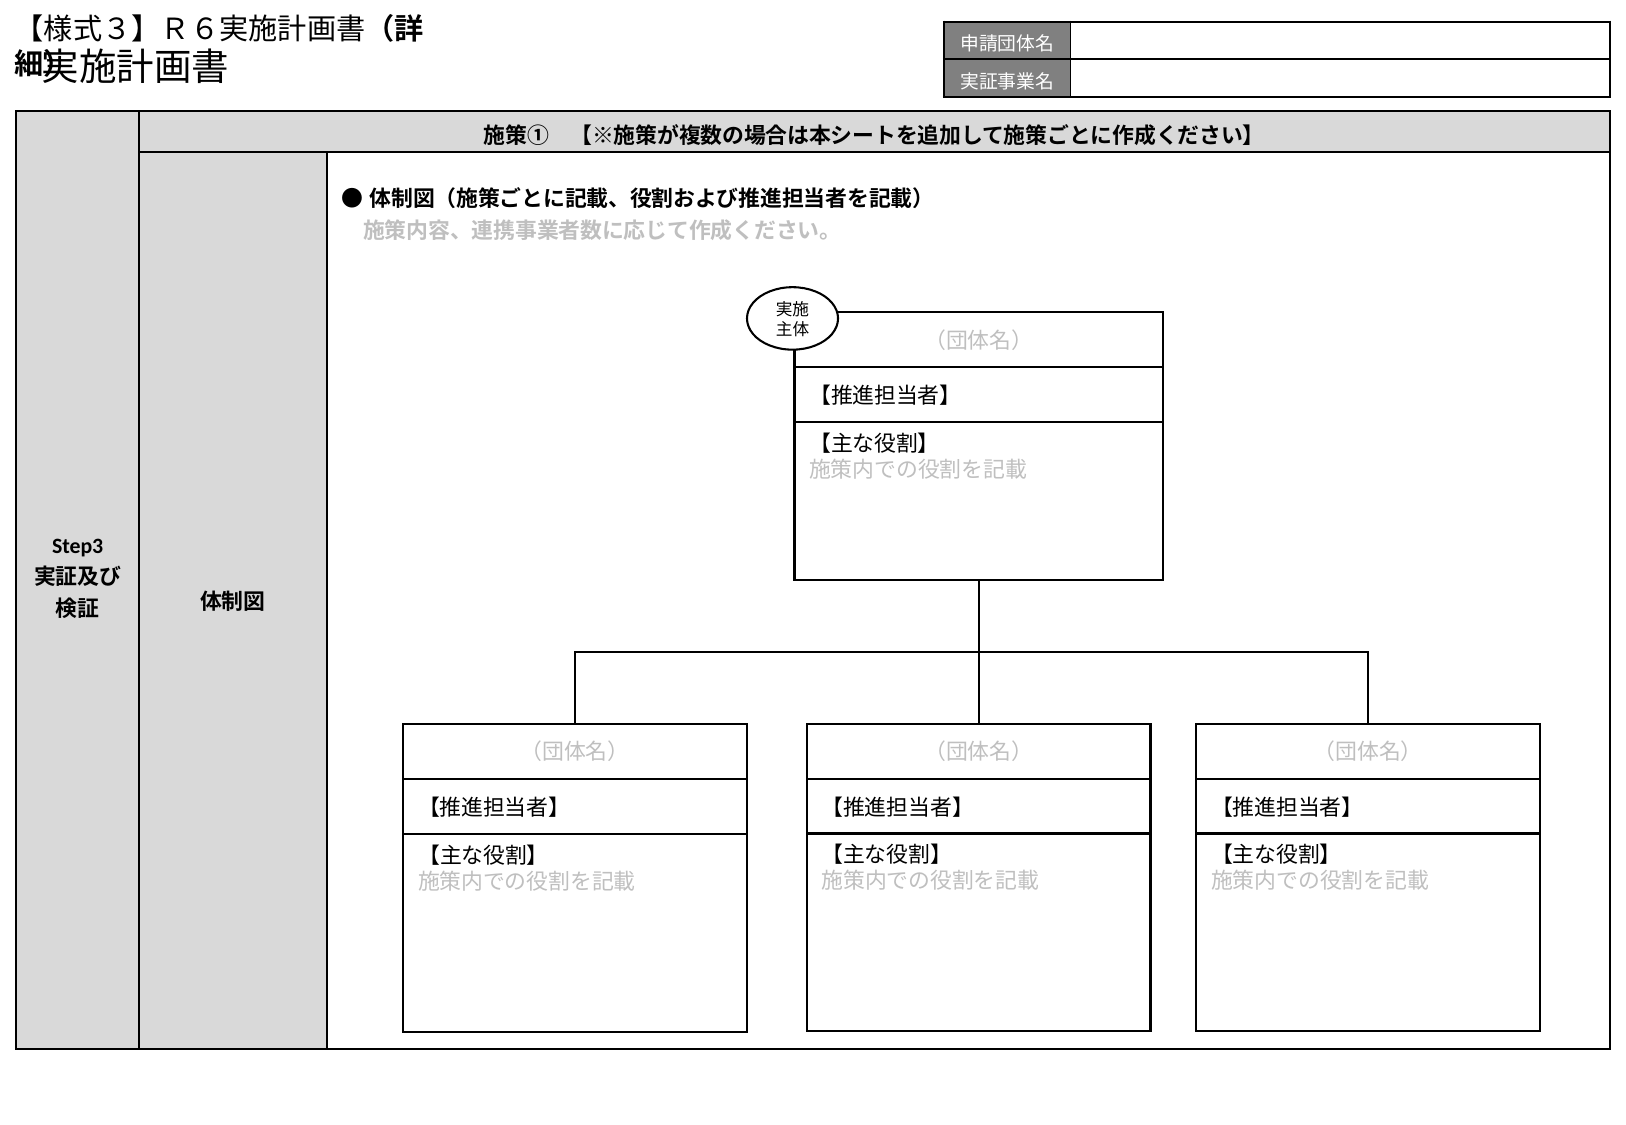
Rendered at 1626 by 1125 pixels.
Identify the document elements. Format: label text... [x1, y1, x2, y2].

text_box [794, 312, 1163, 581]
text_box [705, 450, 849, 854]
table_cell 実証事業名 [945, 60, 1070, 96]
text_box 実施主体 [745, 286, 839, 351]
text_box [403, 723, 748, 1032]
table_cell 体制図 [140, 153, 326, 1048]
table_header 施策① 【※施策が複数の場合は本シートを追加して施策ごとに作成ください】 [140, 112, 1609, 151]
table_cell [1071, 60, 1609, 96]
table_header 申請団体名 [945, 23, 1070, 58]
table_cell ●体制図（施策ごとに記載、役割および推進担当者を記載） 施策内容、連携事業者数に応じて作成ください。 [328, 153, 1609, 1048]
text_box 実施計画書 [26, 36, 943, 96]
table_header Step3 実証及び検証 [17, 112, 138, 1048]
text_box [806, 723, 1151, 1031]
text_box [1196, 723, 1541, 1032]
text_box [1101, 457, 1246, 847]
text_box 【様式３】Ｒ６実施計画書（詳細） [0, 2, 477, 88]
table_header [1071, 23, 1609, 58]
